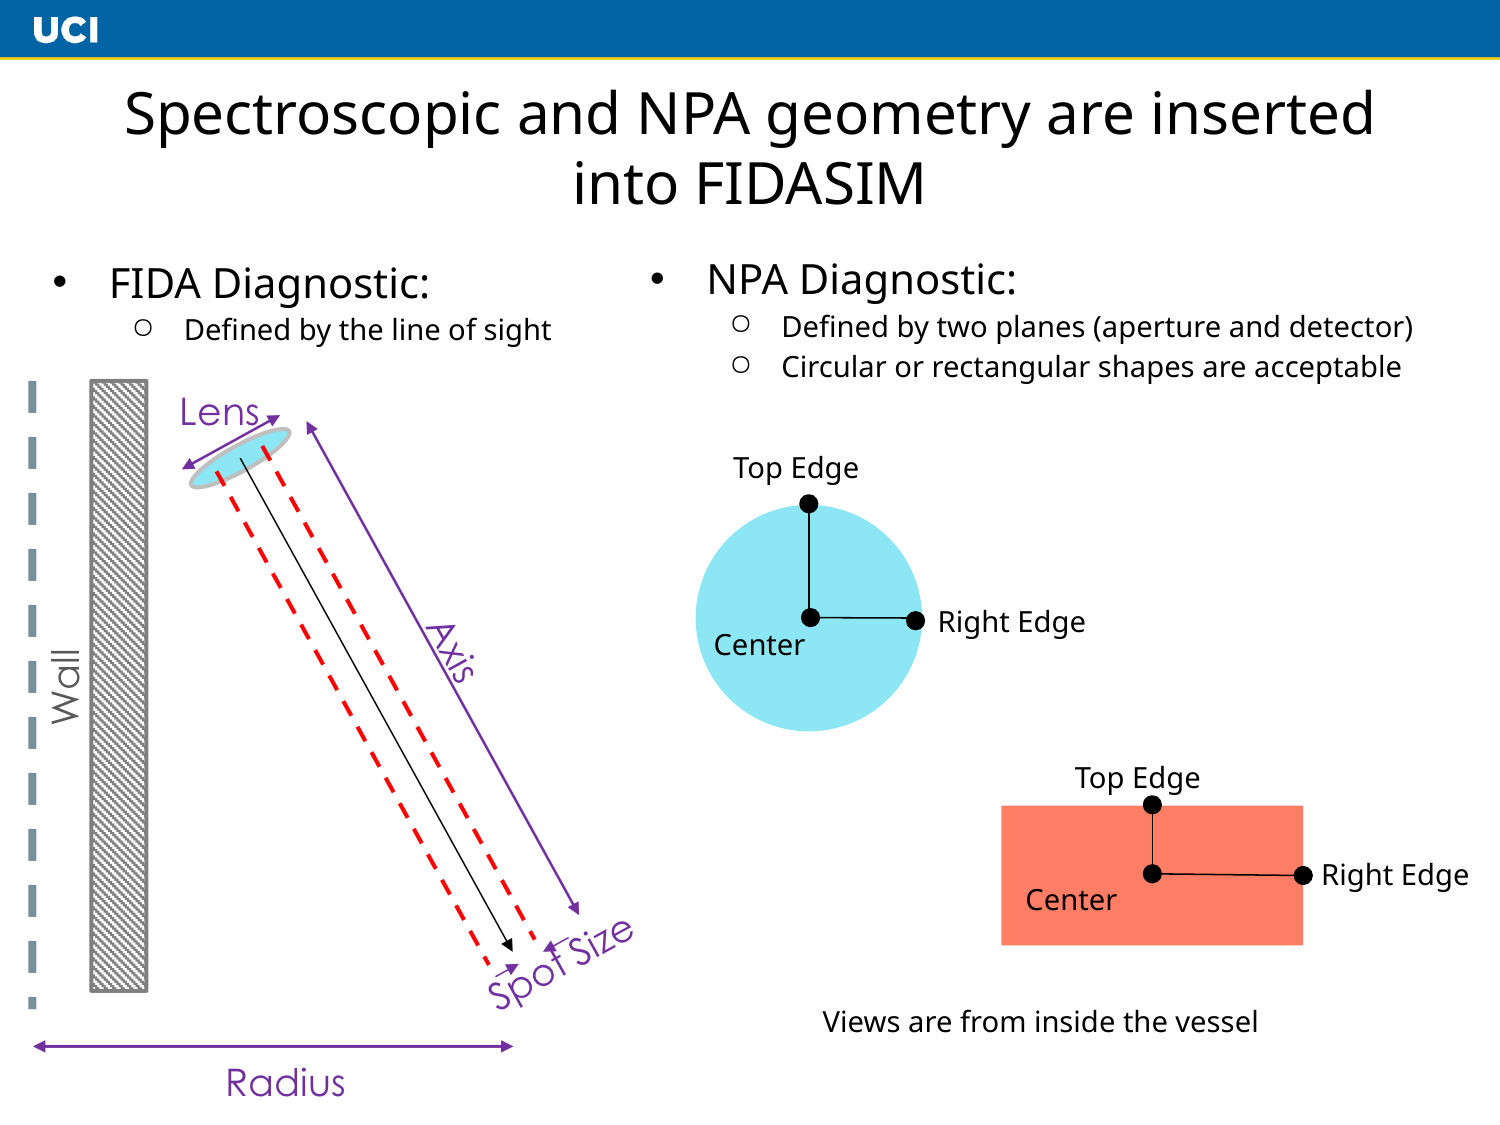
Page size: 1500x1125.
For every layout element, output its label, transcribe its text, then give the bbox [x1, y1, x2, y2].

list NPA Diagnostic: Defined by two planes (aperture and detector) Circular or rectangular shapes are acceptable [616, 238, 1482, 429]
title Spectroscopic and NPA geometry are inserted into FIDASIM [51, 61, 1449, 237]
text_box Views are from inside the vessel [788, 987, 1309, 1064]
picture [0, 0, 1500, 1125]
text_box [694, 441, 1105, 732]
text_box FIDA Diagnostic: Defined by the line of sight [18, 241, 577, 371]
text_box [1001, 751, 1489, 946]
